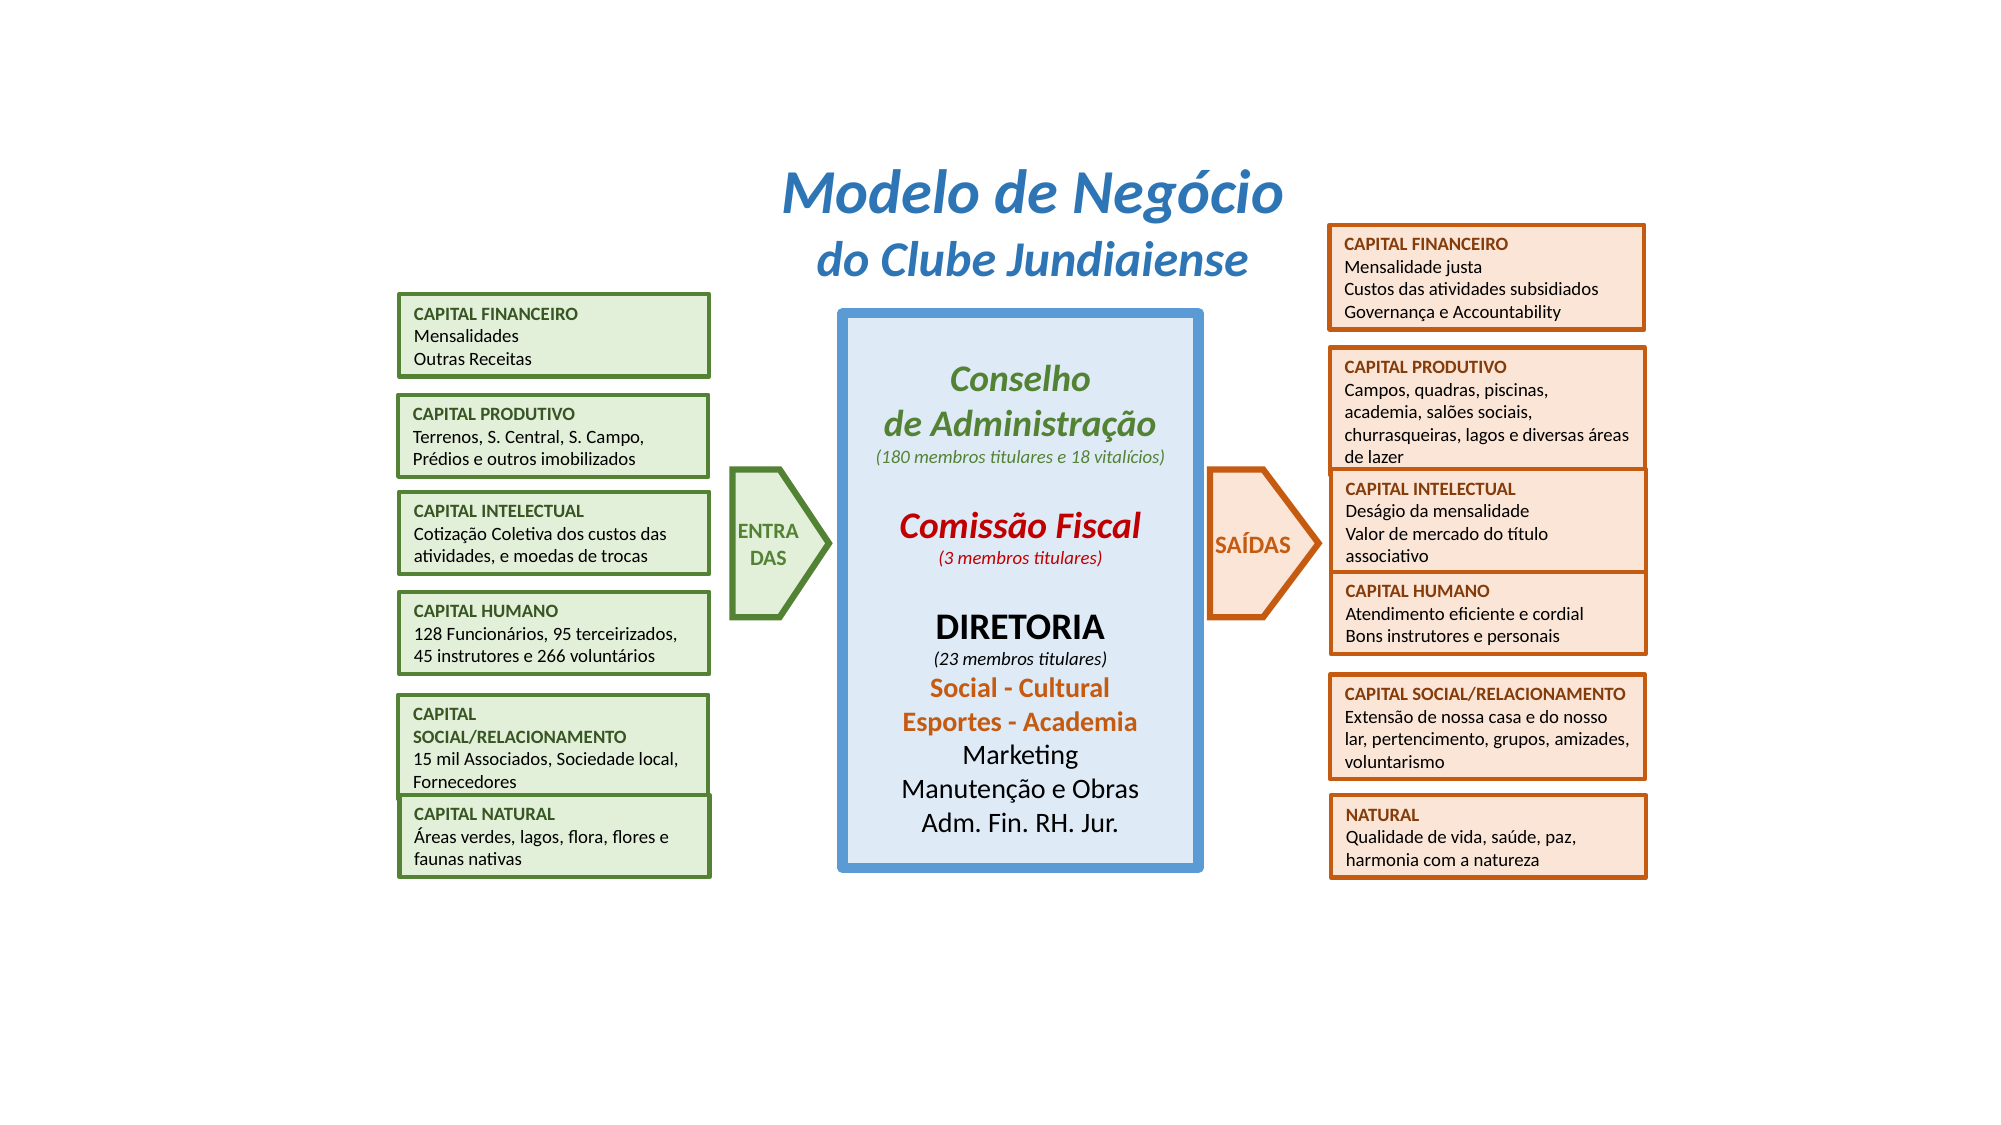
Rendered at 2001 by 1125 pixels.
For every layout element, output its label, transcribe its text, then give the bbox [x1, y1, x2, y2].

text_box CAPITAL FINANCEIRO Mensalidade justa Custos das atividades subsidiados Governança e Accountability [1329, 224, 1645, 330]
text_box CAPITAL PRODUTIVO Campos, quadras, piscinas, academia, salões sociais, churrasqueiras, lagos e diversas áreas de lazer [1329, 347, 1645, 475]
text_box CAPITAL SOCIAL/RELACIONAMENTO Extensão de nossa casa e do nosso lar, pertencimento, grupos, amizades, voluntarismo [1330, 674, 1645, 780]
text_box CAPITAL SOCIAL/RELACIONAMENTO 15 mil Associados, Sociedade local, Fornecedores [398, 694, 709, 800]
text_box CAPITAL INTELECTUAL Deságio da mensalidade Valor de mercado do título associativo [1330, 469, 1646, 571]
text_box NATURAL Qualidade de vida, saúde, paz, harmonia com a natureza [1331, 795, 1646, 878]
text_box Conselho de Administração (180 membros titulares e 18 vitalícios) Comissão Fiscal (3 membros titulares) DIRETORIA (23 membros titulares) Social - Cultural Esportes - Academia Marketing Manutenção e Obras Adm. Fin. RH. Jur. [842, 313, 1199, 868]
text_box CAPITAL PRODUTIVO Terrenos, S. Central, S. Campo, Prédios e outros imobilizados [398, 394, 709, 477]
text_box ENTRA DAS [731, 468, 831, 619]
text_box CAPITAL NATURAL Áreas verdes, lagos, flora, flores e faunas nativas [399, 794, 710, 877]
text_box SAÍDAS [1209, 468, 1320, 619]
text_box CAPITAL FINANCEIRO Mensalidades Outras Receitas [399, 294, 710, 377]
text_box Modelo de Negócio do Clube Jundiaiense [718, 143, 1347, 294]
text_box CAPITAL HUMANO 128 Funcionários, 95 terceirizados, 45 instrutores e 266 voluntários [399, 591, 710, 674]
text_box CAPITAL INTELECTUAL Cotização Coletiva dos custos das atividades, e moedas de trocas [399, 491, 710, 574]
text_box CAPITAL HUMANO Atendimento eficiente e cordial Bons instrutores e personais [1330, 571, 1646, 654]
